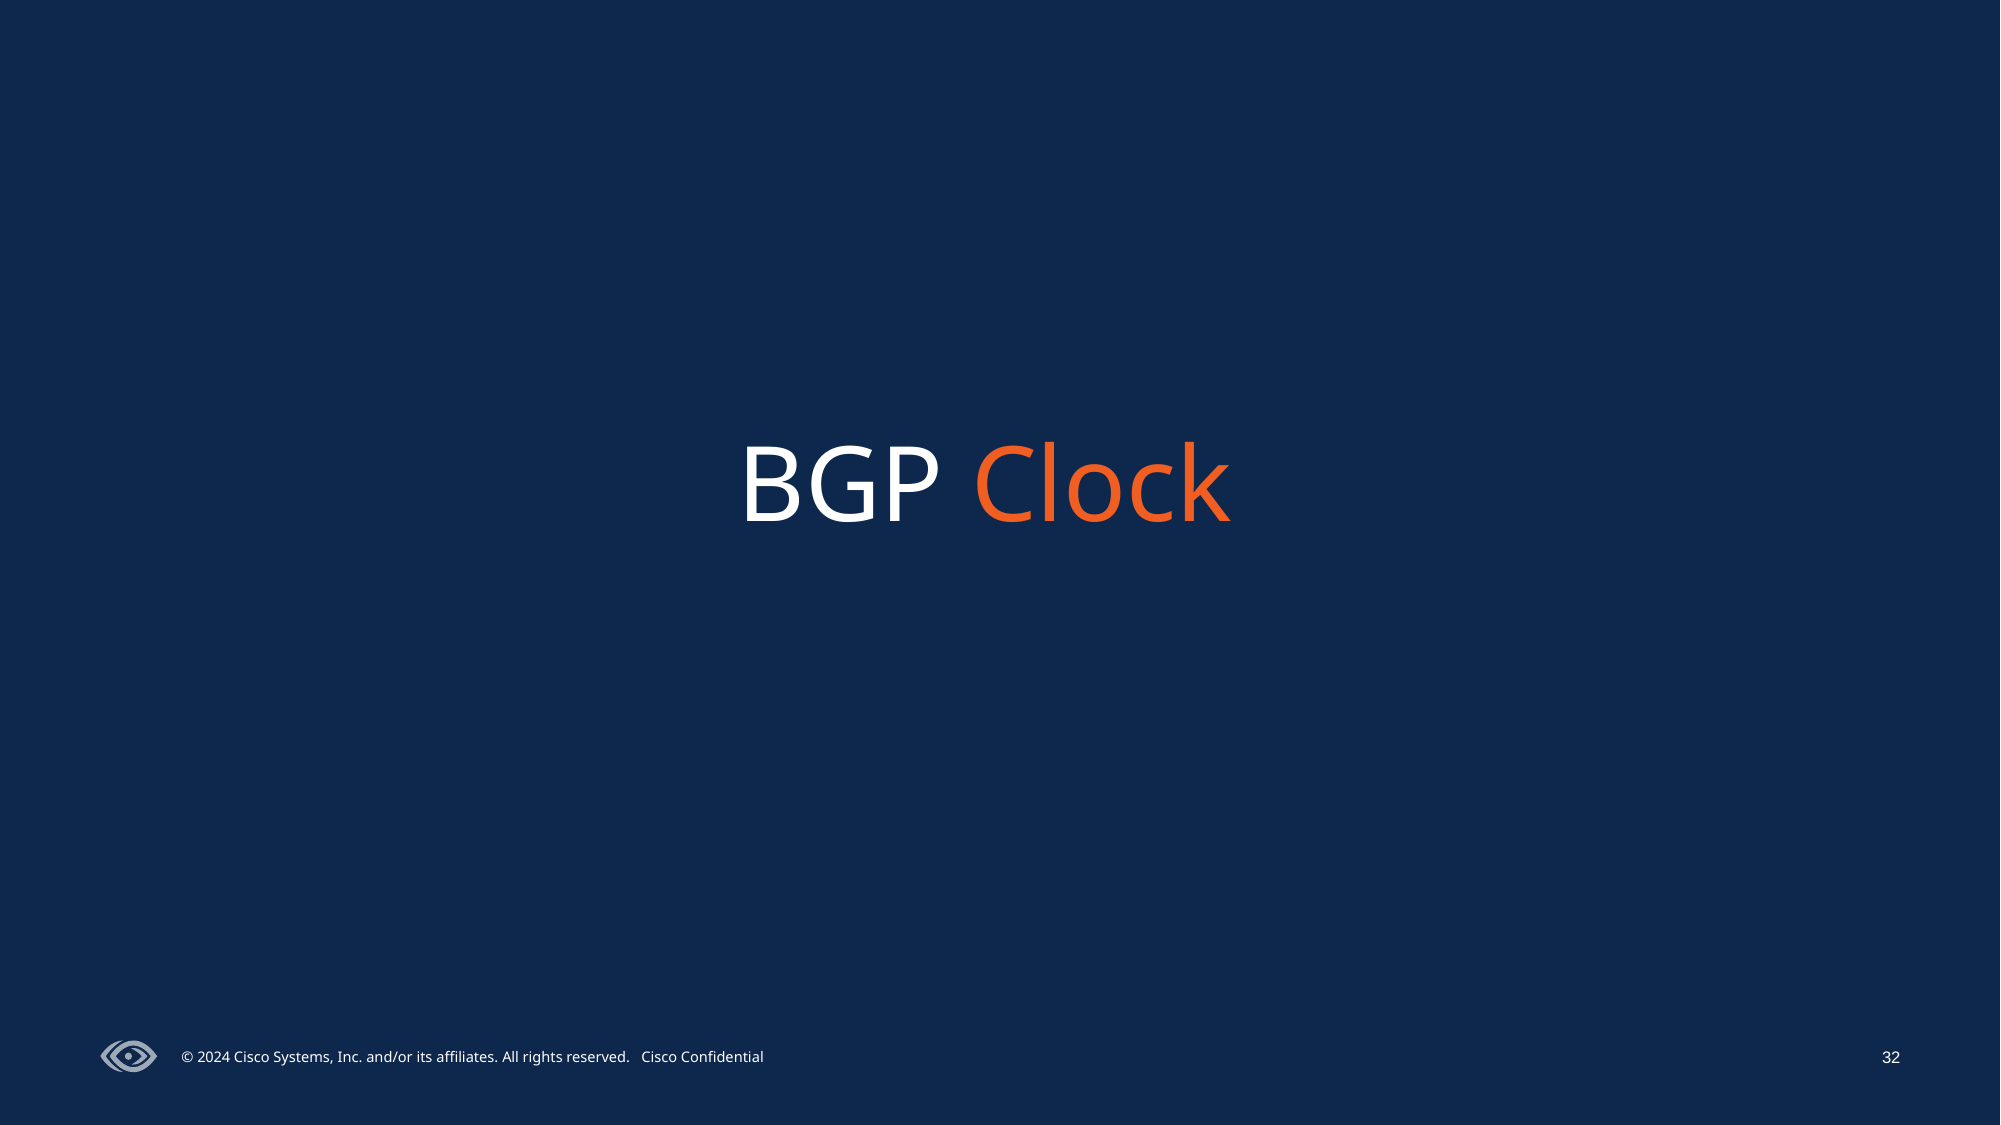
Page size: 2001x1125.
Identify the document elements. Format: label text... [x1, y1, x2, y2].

slide_number 32 [1757, 1027, 1916, 1088]
footer © 2024 Cisco Systems, Inc. and/or its affiliates. All rights reserved. Cisco Confidential [181, 1039, 1328, 1074]
title BGP Clock [224, 112, 1773, 863]
